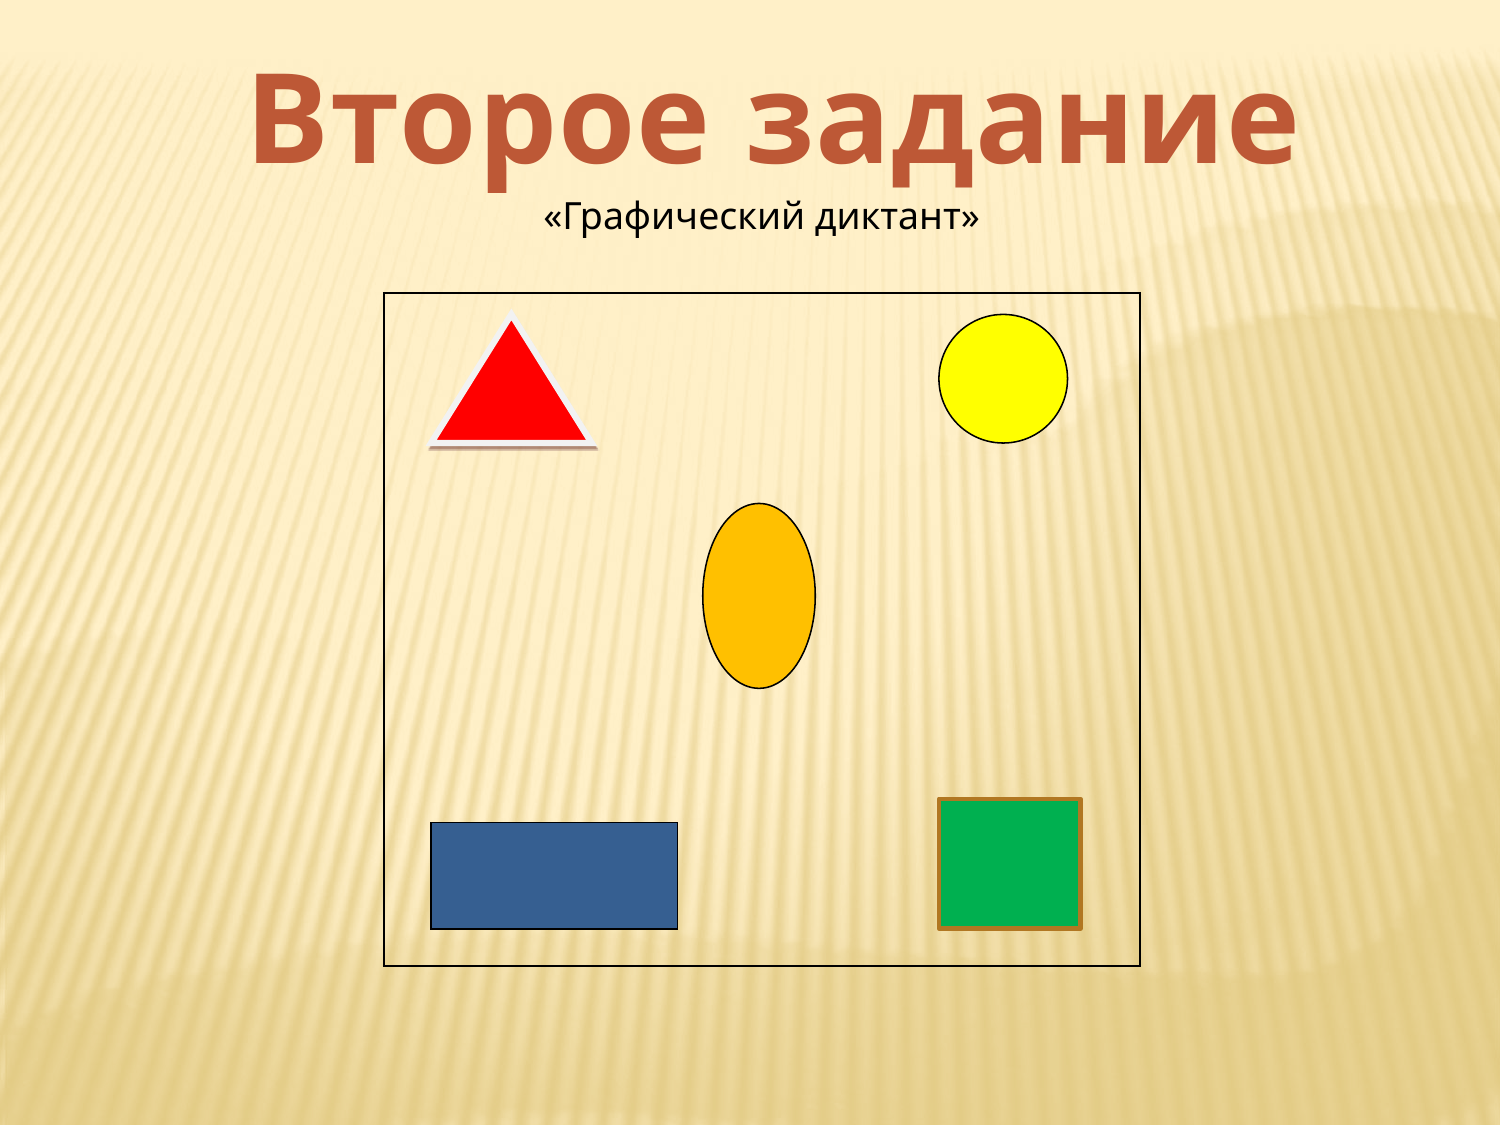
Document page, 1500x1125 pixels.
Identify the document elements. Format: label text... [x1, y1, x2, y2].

table_header [385, 294, 1139, 965]
text_box «Графический диктант» [442, 184, 1081, 245]
text_box Второе задание [230, 30, 1318, 196]
